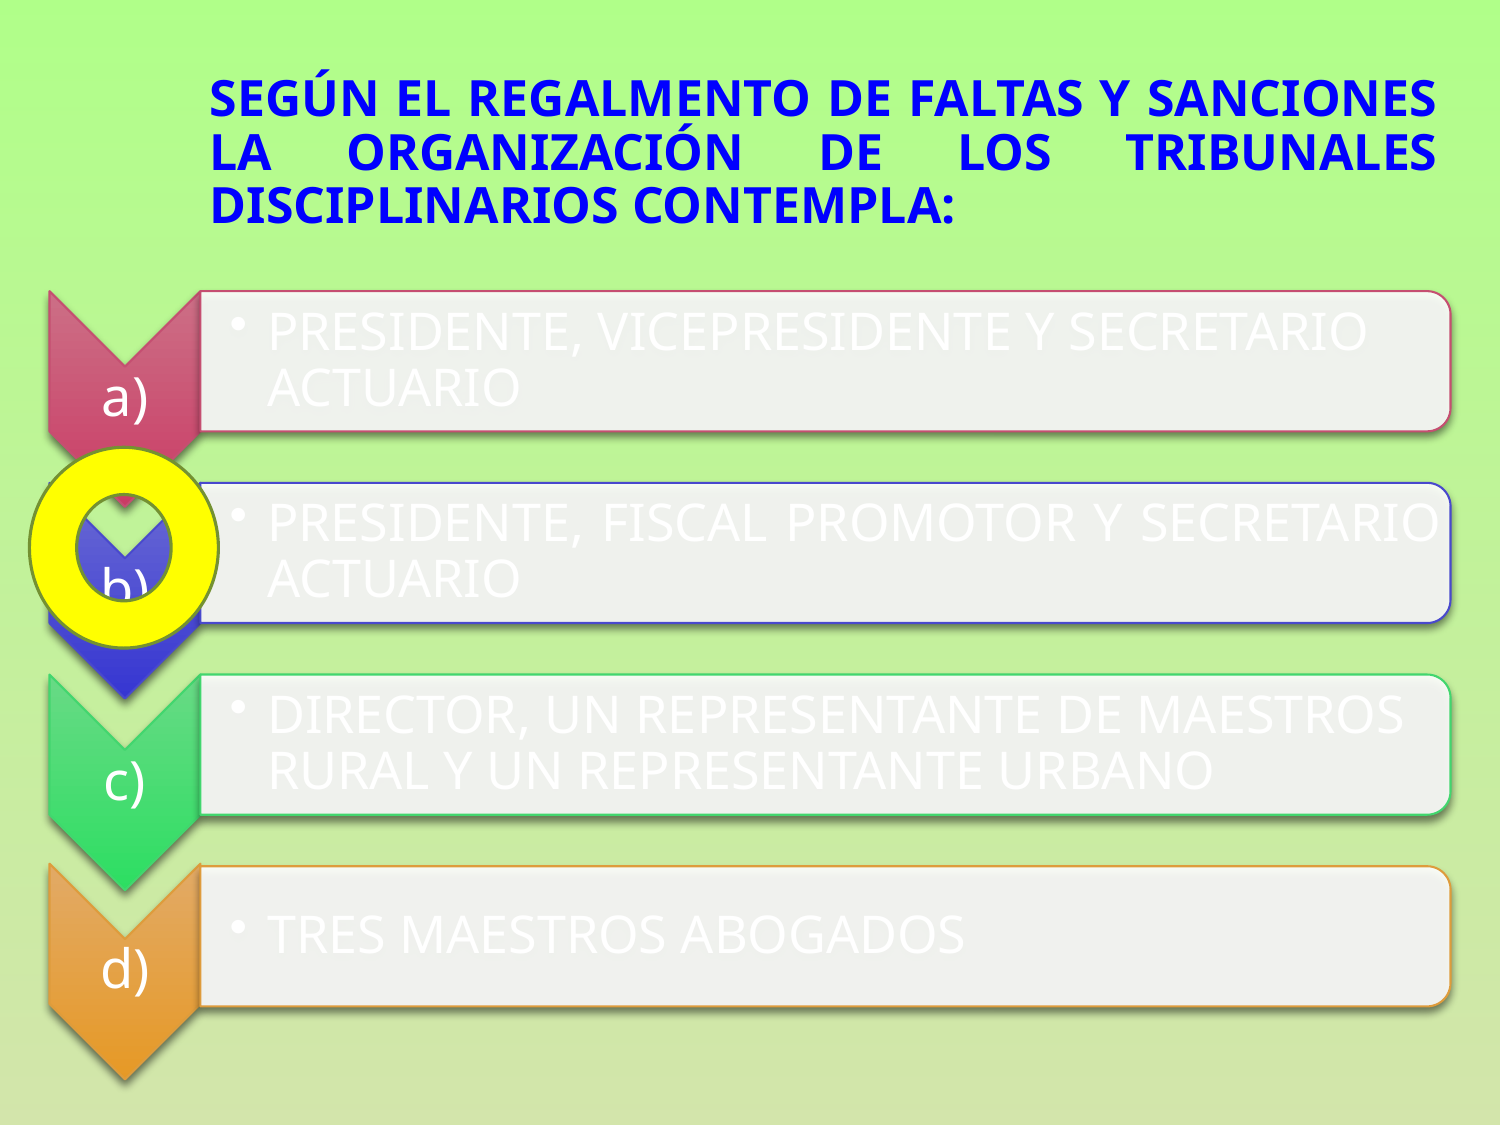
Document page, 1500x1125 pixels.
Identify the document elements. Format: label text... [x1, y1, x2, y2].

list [48, 290, 1451, 1083]
title SEGÚN EL REGALMENTO DE FALTAS Y SANCIONES LA ORGANIZACIÓN DE LOS TRIBUNALES DISCIPLINARIOS CONTEMPLA: [194, 76, 1453, 232]
text_box [27, 494, 42, 601]
